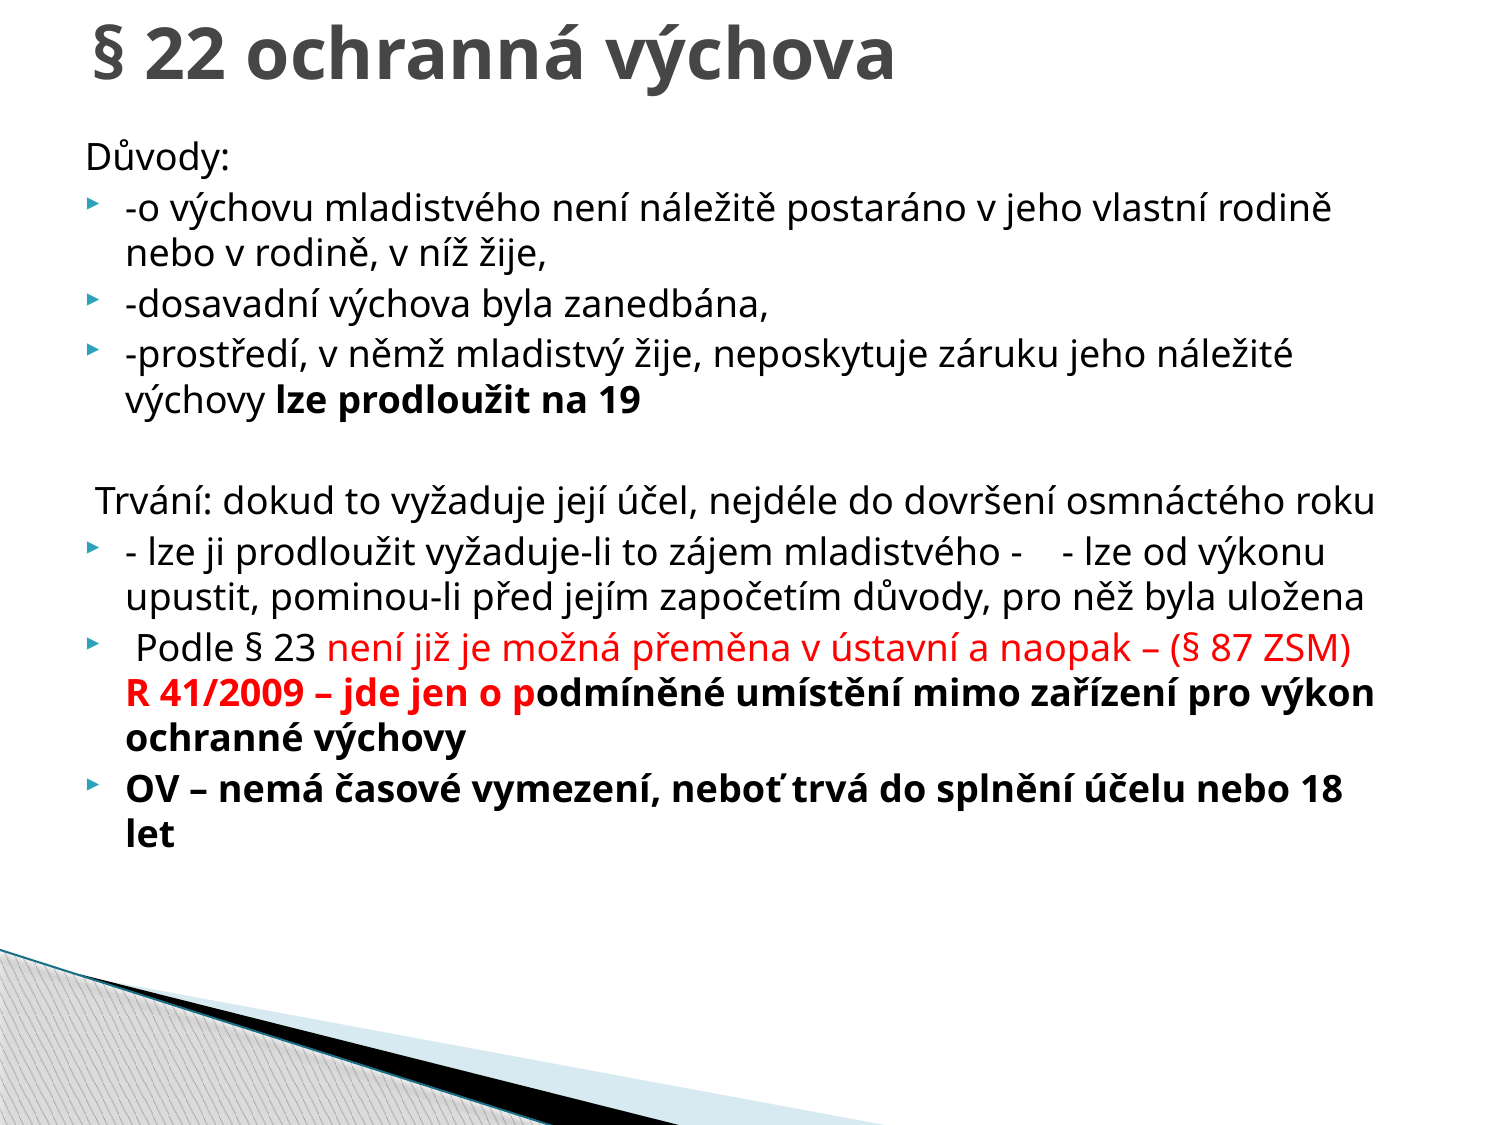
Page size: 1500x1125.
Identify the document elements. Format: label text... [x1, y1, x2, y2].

title § 22 ochranná výchova [76, 0, 1427, 188]
list Důvody: -o výchovu mladistvého není náležitě postaráno v jeho vlastní rodině nebo v rodině, v níž žije, -dosavadní výchova byla zanedbána, -prostředí, v němž mladistvý žije, neposkytuje záruku jeho náležité výchovy lze prodloužit na 19 Trvání: dokud to vyžaduje její účel, nejdéle do dovršení osmnáctého roku - lze ji prodloužit vyžaduje-li to zájem mladistvého - - lze od výkonu upustit, pominou-li před jejím započetím důvody, pro něž byla uložena Podle § 23 není již je možná přeměna v ústavní a naopak – (§ 87 ZSM) R 41/2009 – jde jen o podmíněné umístění mimo zařízení pro výkon ochranné výchovy OV – nemá časové vymezení, neboť trvá do splnění účelu nebo 18 let [53, 125, 1404, 868]
